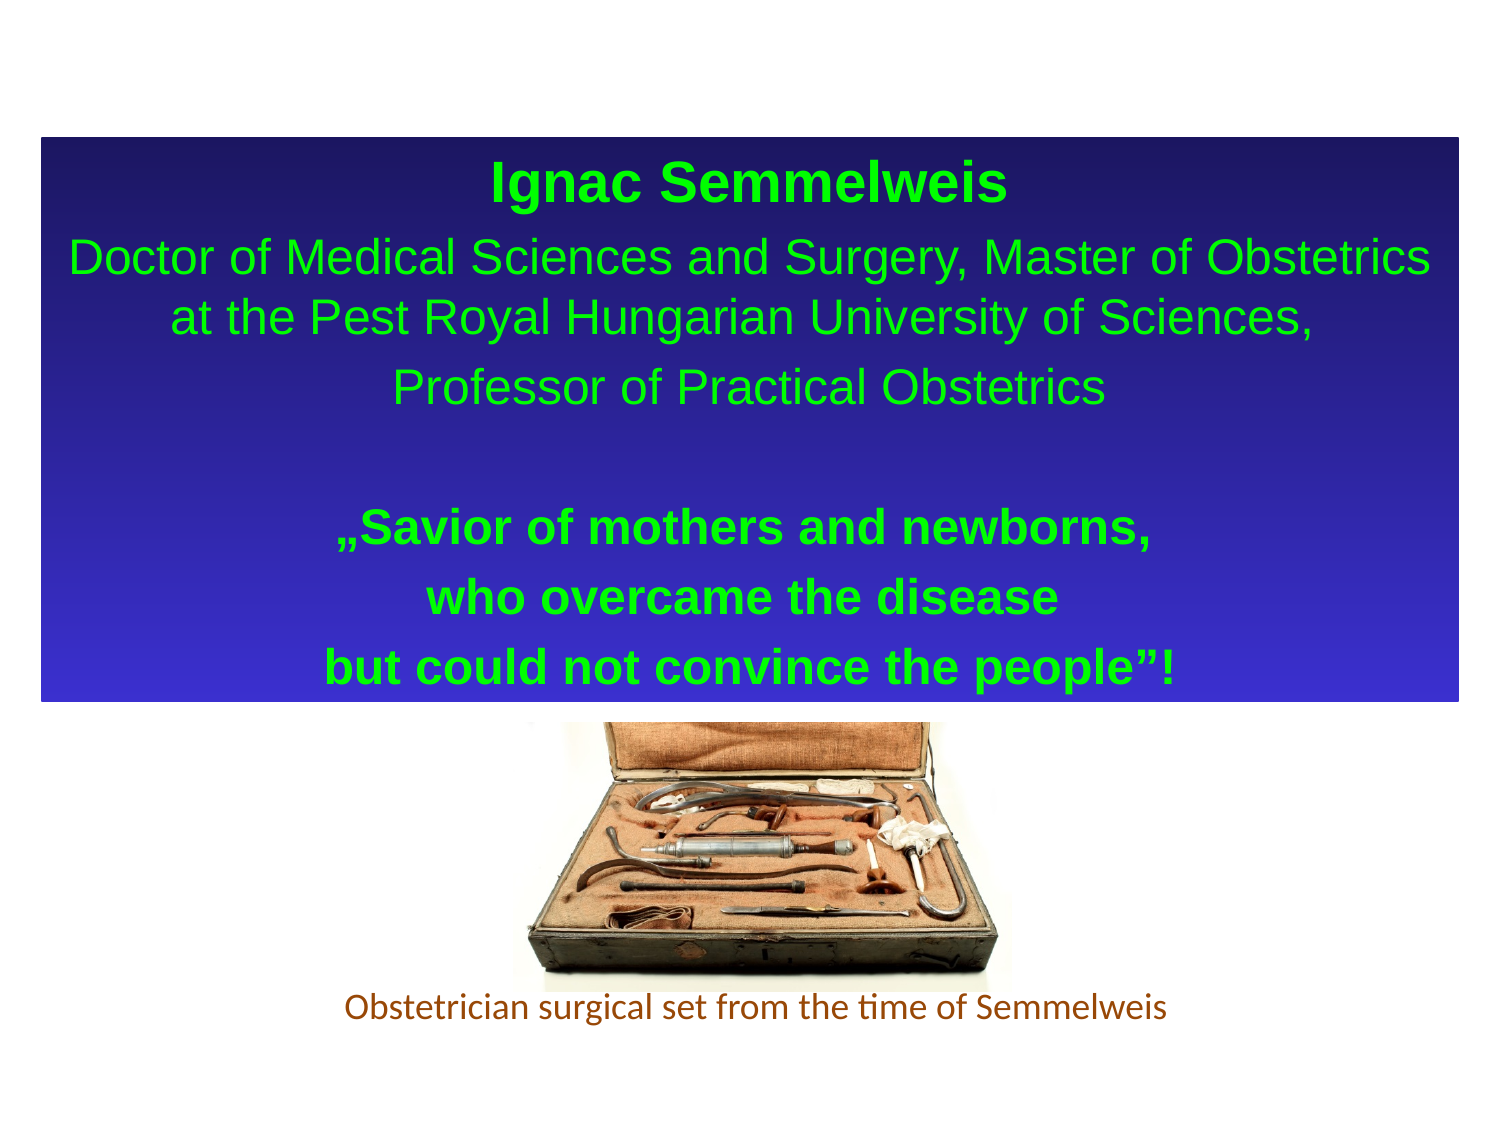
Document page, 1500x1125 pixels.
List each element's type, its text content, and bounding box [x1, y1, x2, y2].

picture [513, 722, 1012, 992]
text_box Obstetrician surgical set from the time of Semmelweis [329, 974, 1183, 1035]
text_box Ignac Semmelweis Doctor of Medical Sciences and Surgery, Master of Obstetrics at the Pest Royal Hungarian University of Sciences, Professor of Practical Obstetrics „Savior of mothers and newborns, who overcame the disease but could not convince the people”! [41, 137, 1459, 702]
